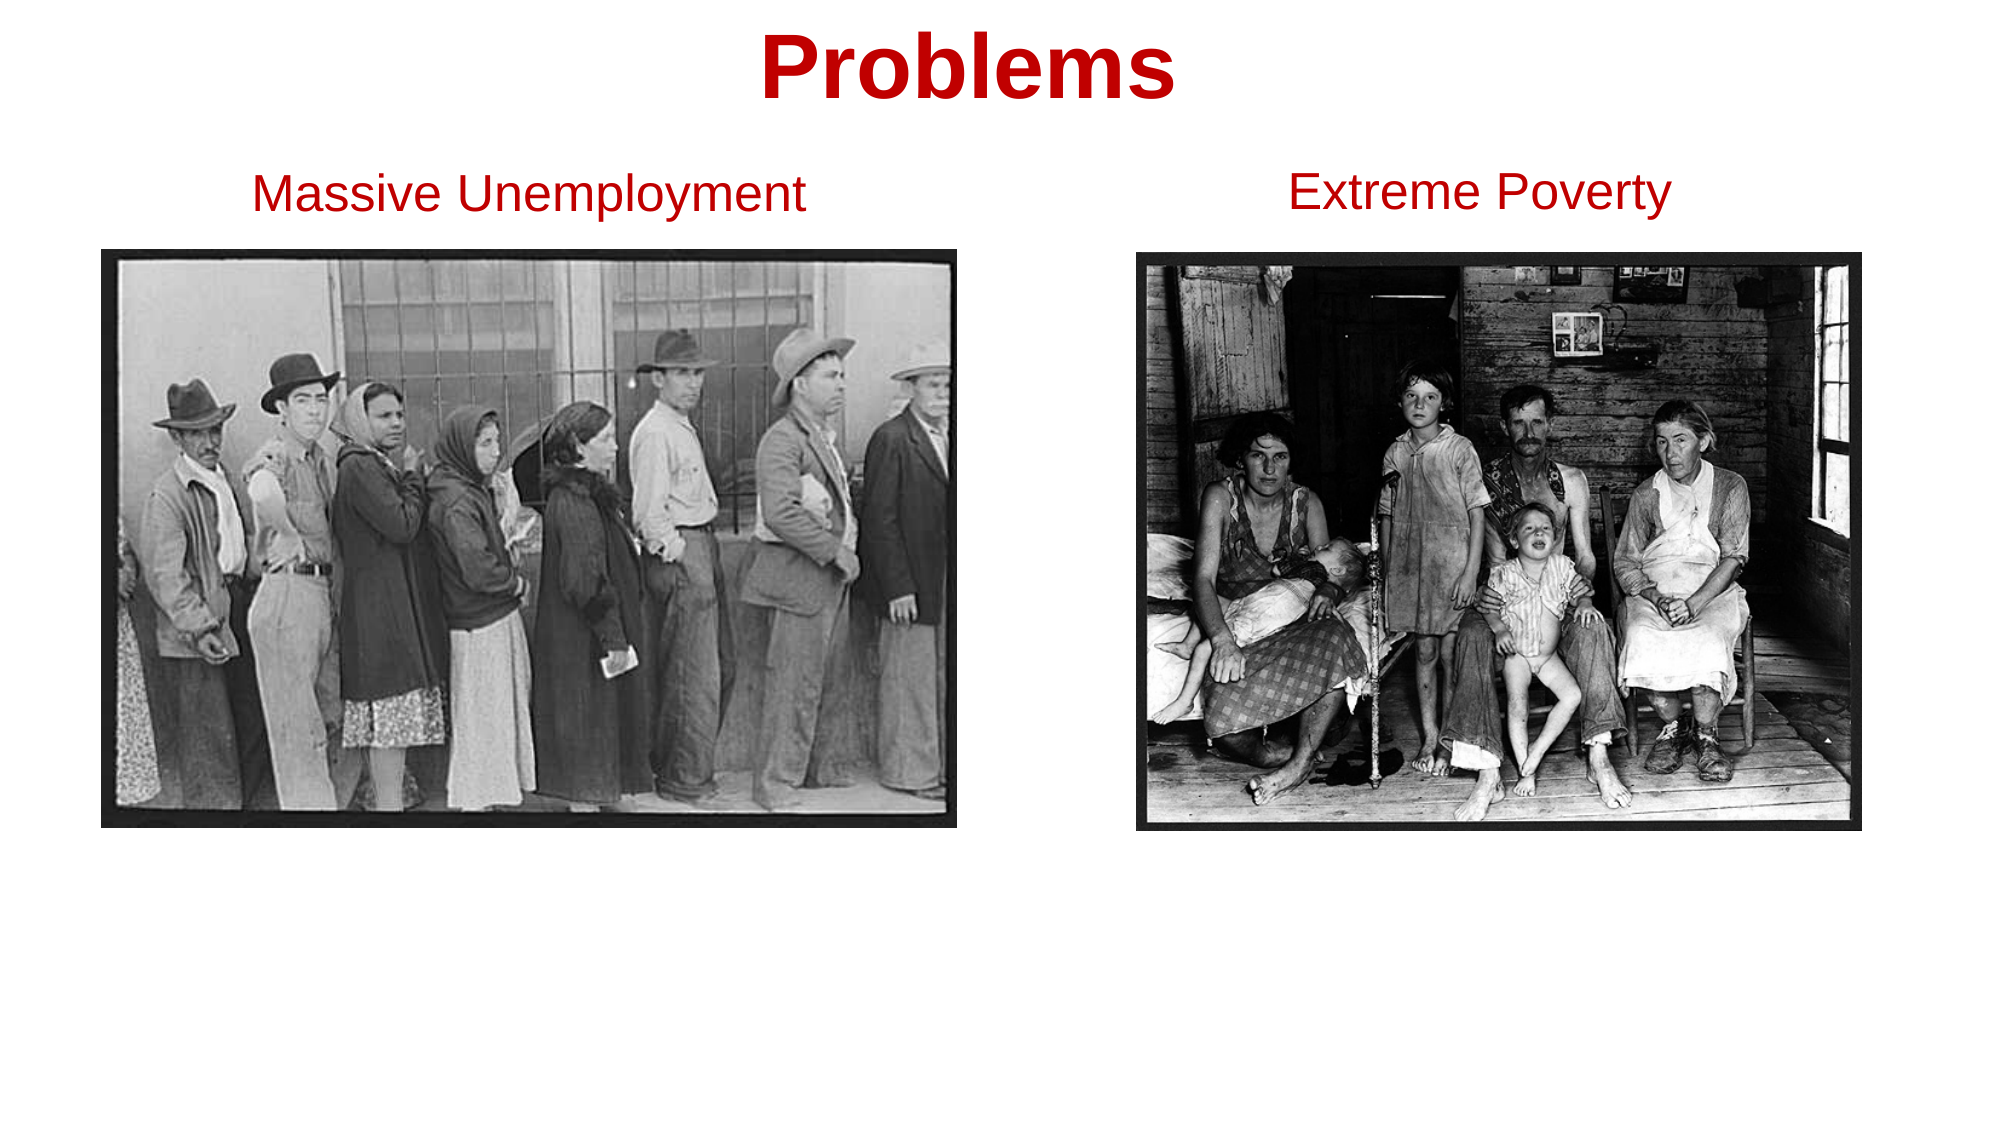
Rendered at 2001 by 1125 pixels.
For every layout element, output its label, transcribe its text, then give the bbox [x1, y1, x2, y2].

text_box Problems [662, 0, 1275, 125]
text_box Massive Unemployment [216, 152, 842, 230]
picture [101, 249, 958, 828]
text_box Extreme Poverty [1135, 149, 1824, 228]
picture [1136, 252, 1862, 831]
